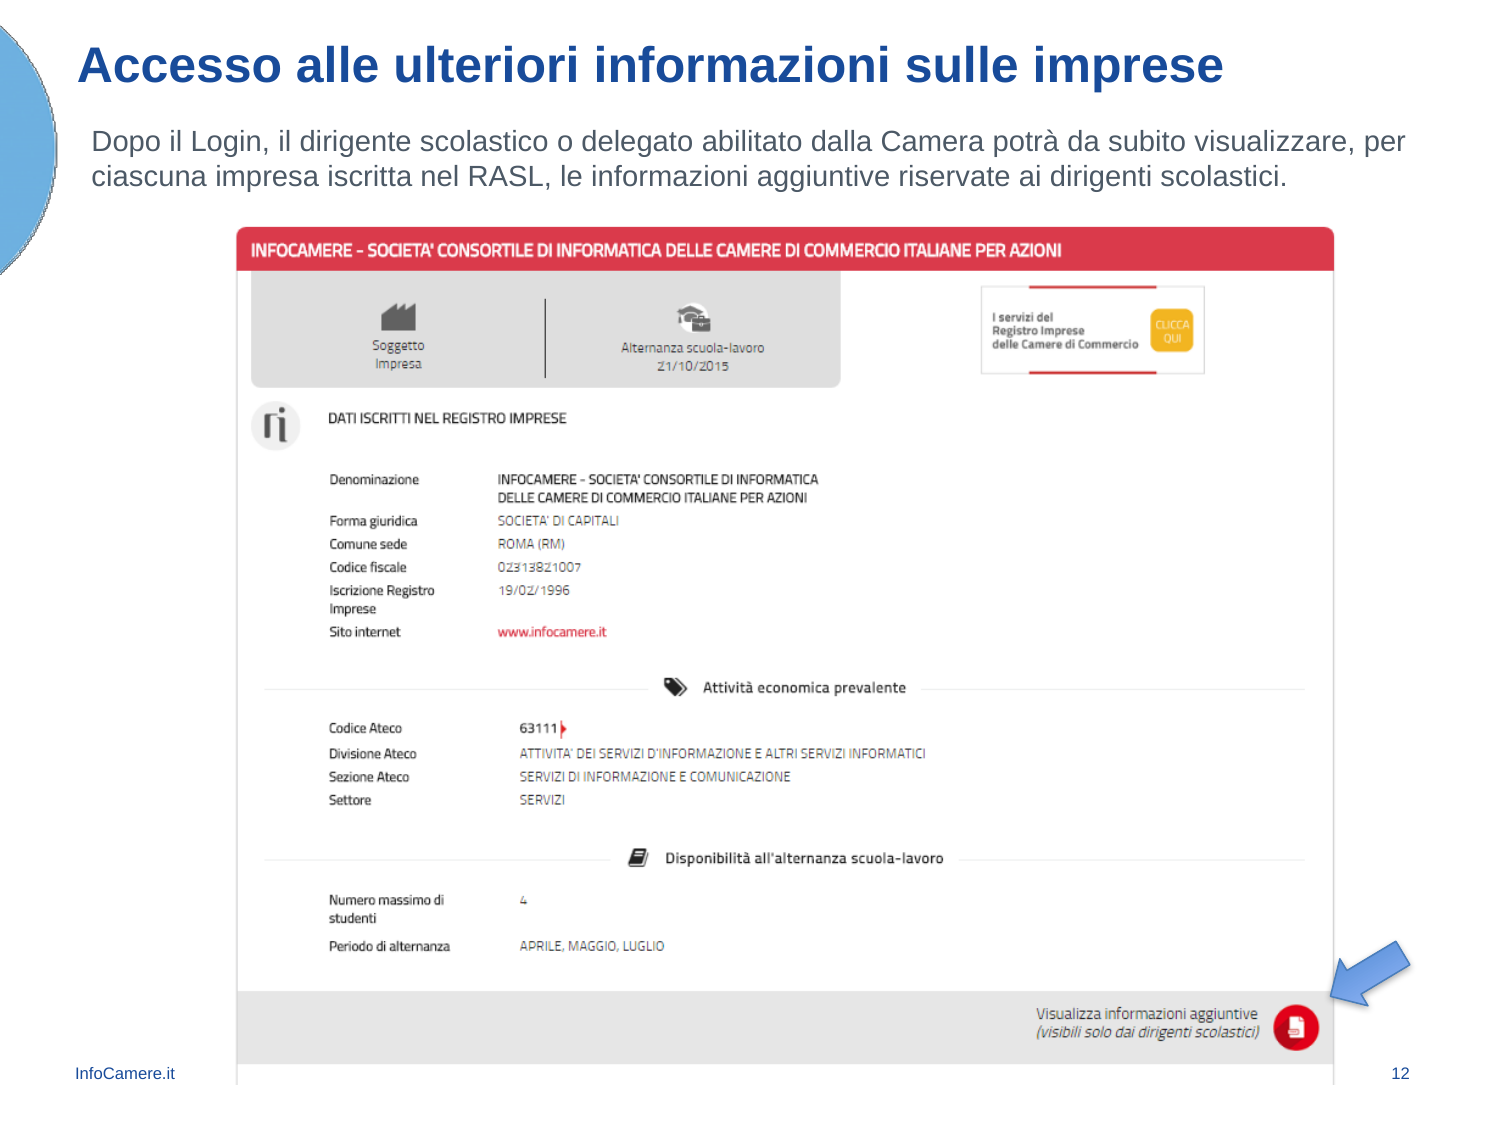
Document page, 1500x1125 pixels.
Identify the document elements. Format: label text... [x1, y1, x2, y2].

text_box [1355, 940, 1411, 1007]
text_box Dopo il Login, il dirigente scolastico o delegato abilitato dalla Camera potrà da subito visualizzare, per ciascuna impresa iscritta nel RASL, le informazioni aggiuntive riservate ai dirigenti scolastici. [76, 115, 1485, 201]
slide_number 11 [1316, 1042, 1425, 1103]
title Accesso alle ulteriori informazioni sulle imprese [76, 37, 1425, 115]
picture [0, 0, 62, 295]
footer InfoCamere.it [75, 1042, 895, 1103]
picture [211, 199, 1350, 1085]
